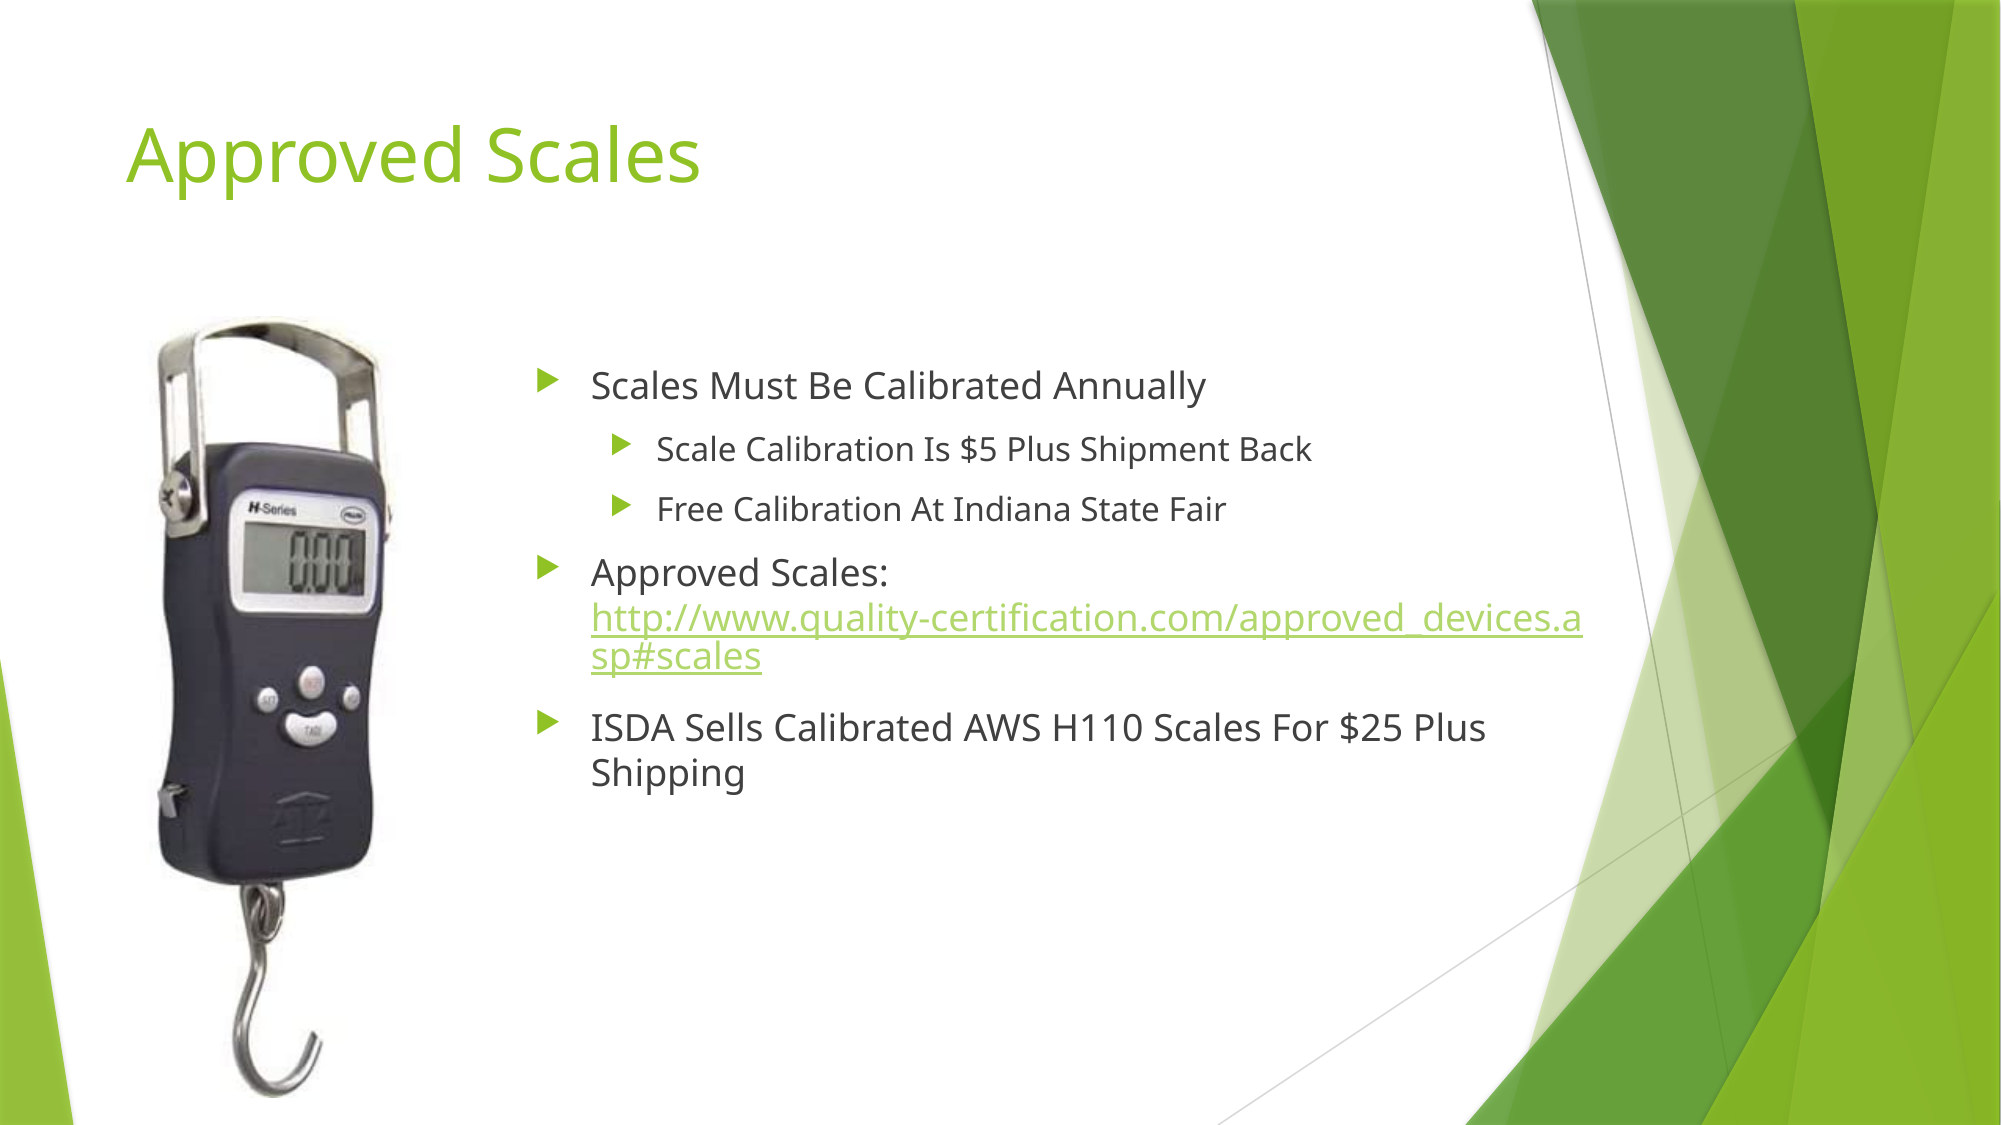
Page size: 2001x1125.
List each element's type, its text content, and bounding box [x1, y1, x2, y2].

picture [144, 316, 402, 1099]
list Scales Must Be Calibrated Annually Scale Calibration Is $5 Plus Shipment Back Free Calibration At Indiana State Fair Approved Scales: http://www.quality-certification.com/approved_devices.asp#scales ISDA Sells Calibrated AWS H110 Scales For $25 Plus Shipping [519, 354, 1616, 992]
title Approved Scales [111, 99, 1522, 317]
